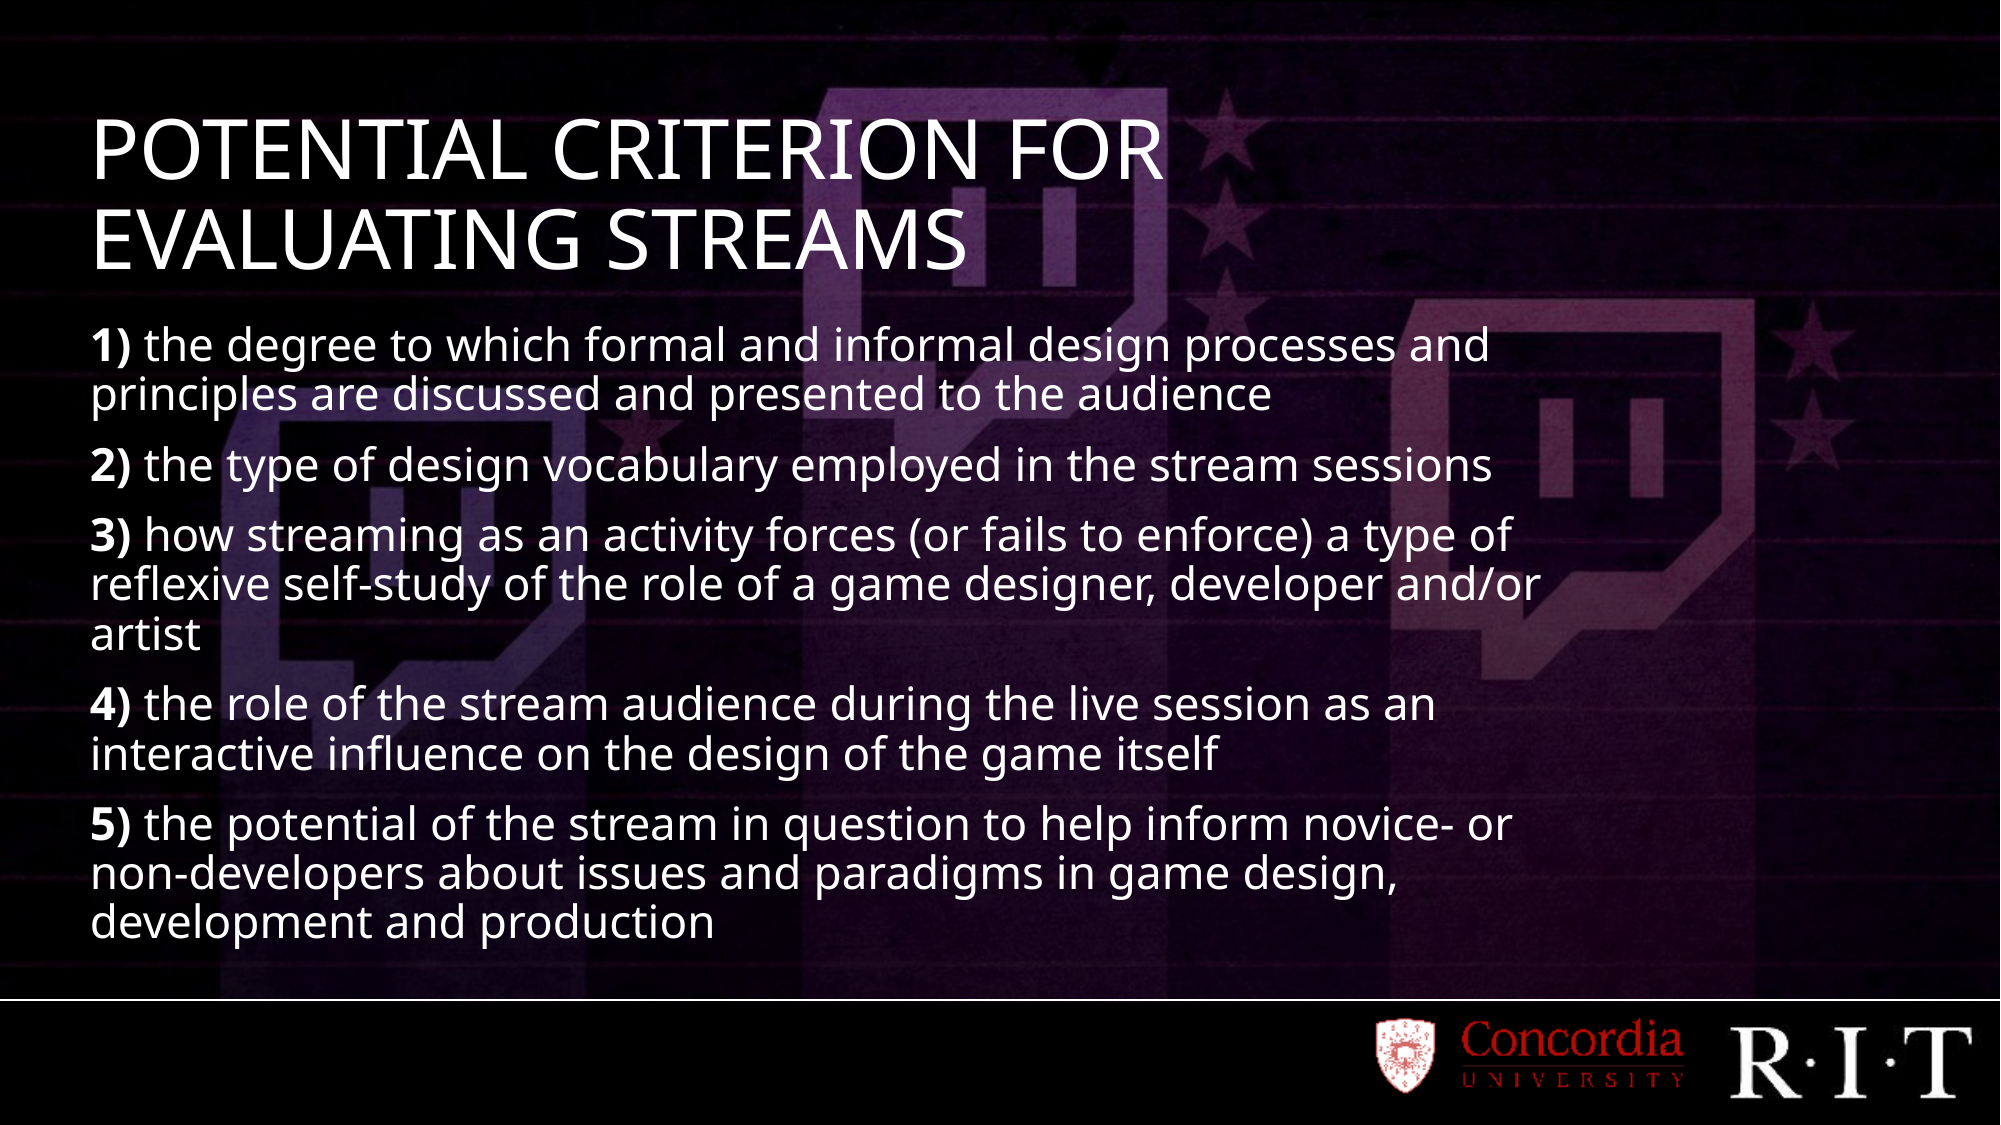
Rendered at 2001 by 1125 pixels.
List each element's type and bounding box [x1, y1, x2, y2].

picture [1715, 1012, 1988, 1114]
picture [0, 1, 2000, 999]
